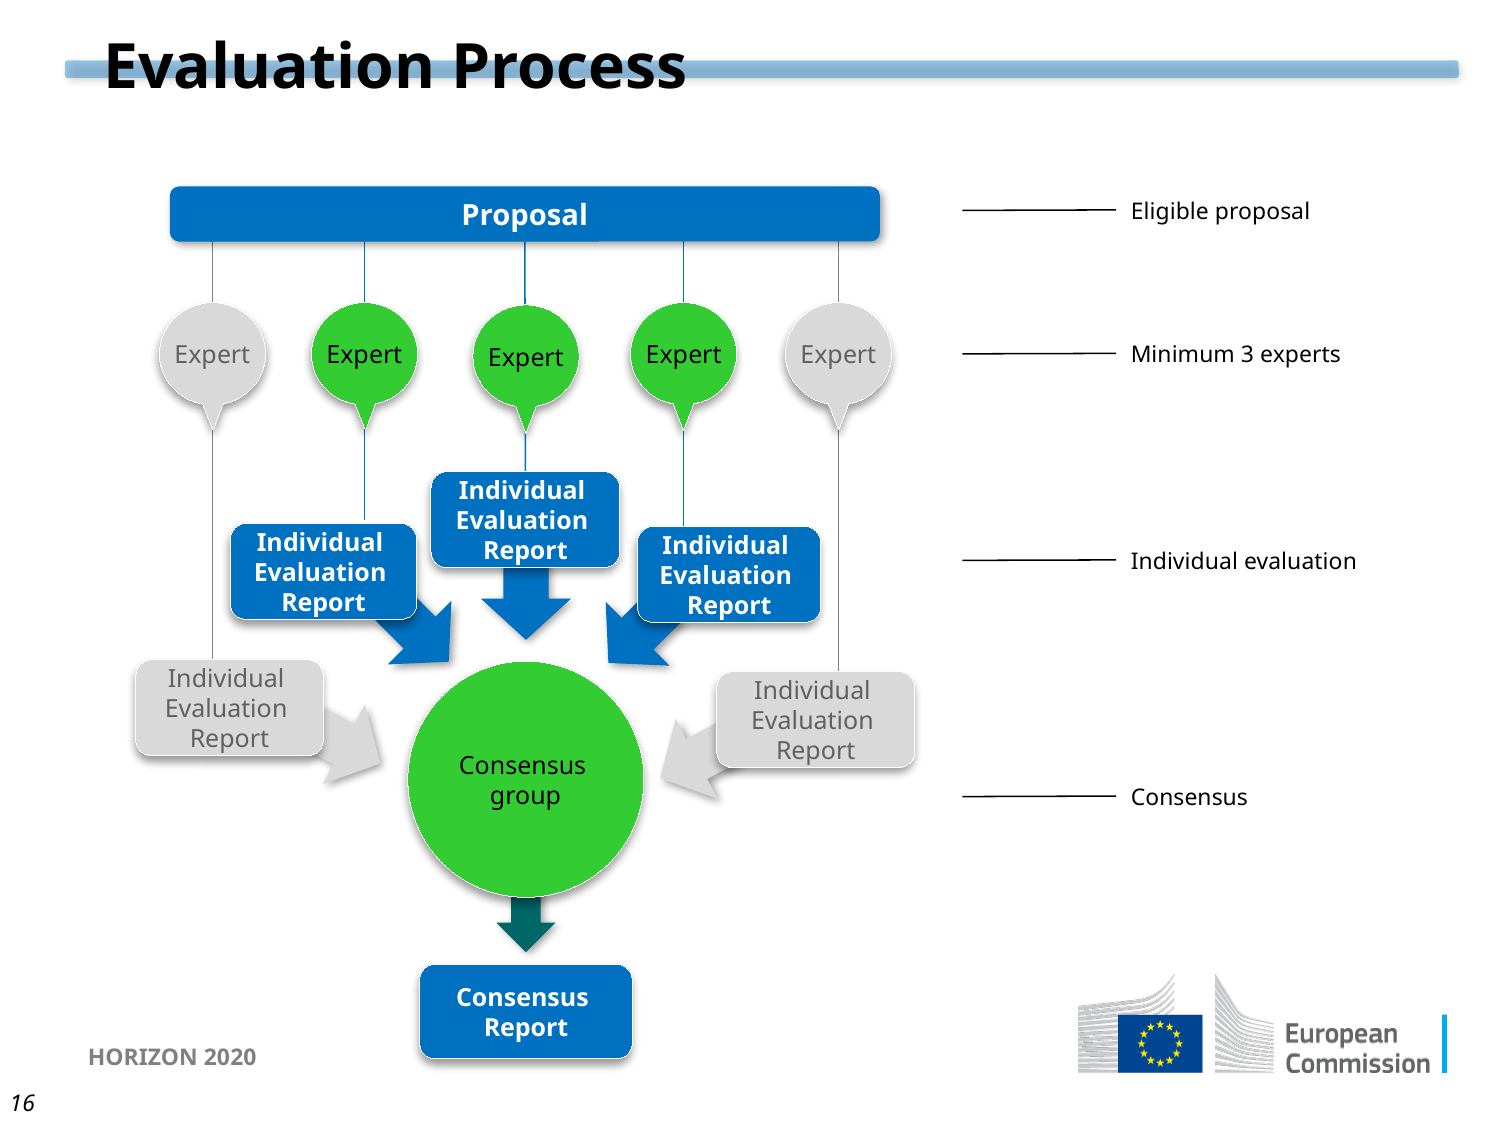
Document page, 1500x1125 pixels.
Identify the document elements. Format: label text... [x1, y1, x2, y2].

text_box Consensus [1116, 774, 1400, 818]
text_box Individual evaluation [1116, 538, 1400, 581]
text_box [229, 523, 465, 675]
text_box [655, 671, 916, 805]
text_box Expert [630, 302, 679, 419]
text_box Expert [785, 302, 834, 418]
text_box Expert [530, 305, 580, 423]
text_box Expert [311, 302, 360, 417]
text_box Consensus group [407, 661, 644, 898]
text_box Expert [369, 302, 418, 421]
text_box [496, 909, 556, 953]
picture [1078, 974, 1447, 1073]
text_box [430, 471, 621, 641]
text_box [135, 659, 386, 790]
text_box Expert [472, 305, 519, 415]
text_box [595, 526, 822, 680]
text_box Minimum 3 experts [1116, 332, 1400, 375]
text_box Eligible proposal [1116, 188, 1400, 231]
text_box Expert [159, 302, 208, 418]
text_box Expert [216, 302, 266, 423]
text_box Expert [689, 302, 737, 416]
title Evaluation Process [88, 18, 1439, 173]
text_box Expert [843, 302, 892, 419]
text_box Consensus Report [419, 964, 633, 1059]
text_box Proposal [169, 186, 880, 242]
